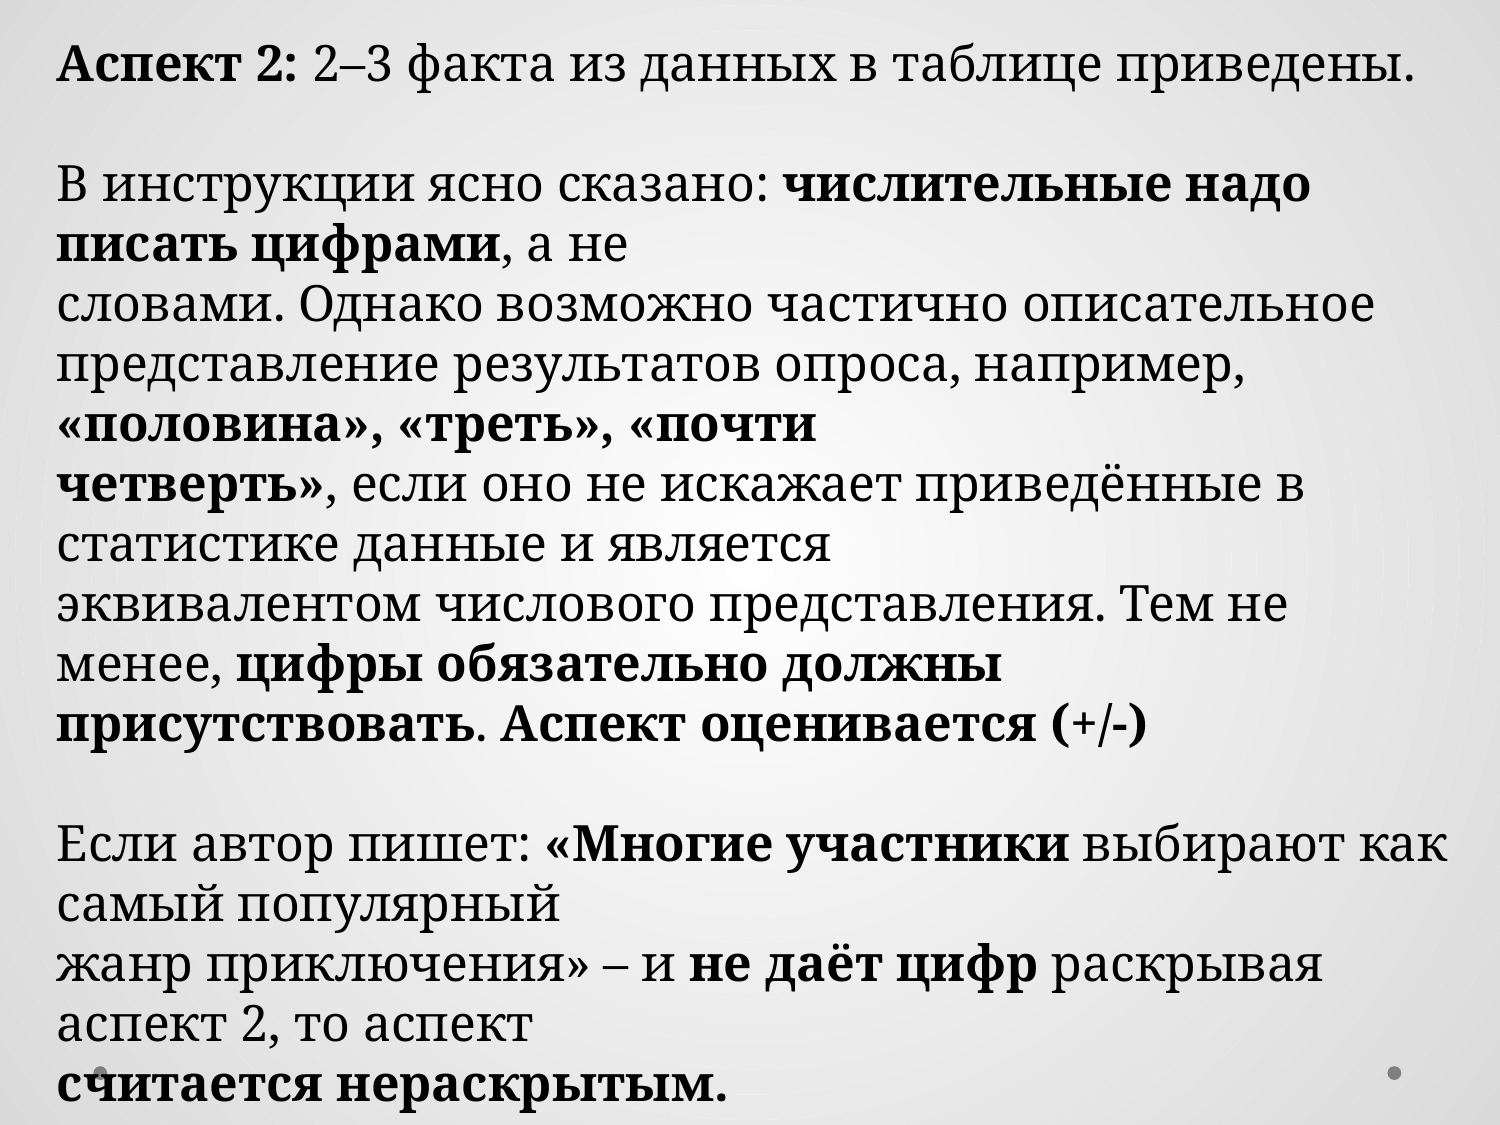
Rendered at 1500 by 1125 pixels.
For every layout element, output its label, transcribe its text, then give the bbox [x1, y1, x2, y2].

text_box Аспект 2: 2–3 факта из данных в таблице приведены. В инструкции ясно сказано: числительные надо писать цифрами, а не словами. Однако возможно частично описательное представление результатов опроса, например, «половина», «треть», «почти четверть», если оно не искажает приведённые в статистике данные и является эквивалентом числового представления. Тем не менее, цифры обязательно должны присутствовать. Аспект оценивается (+/-) Если автор пишет: «Многие участники выбирают как самый популярный жанр приключения» – и не даёт цифр раскрывая аспект 2, то аспект считается нераскрытым. [42, 23, 1468, 1119]
